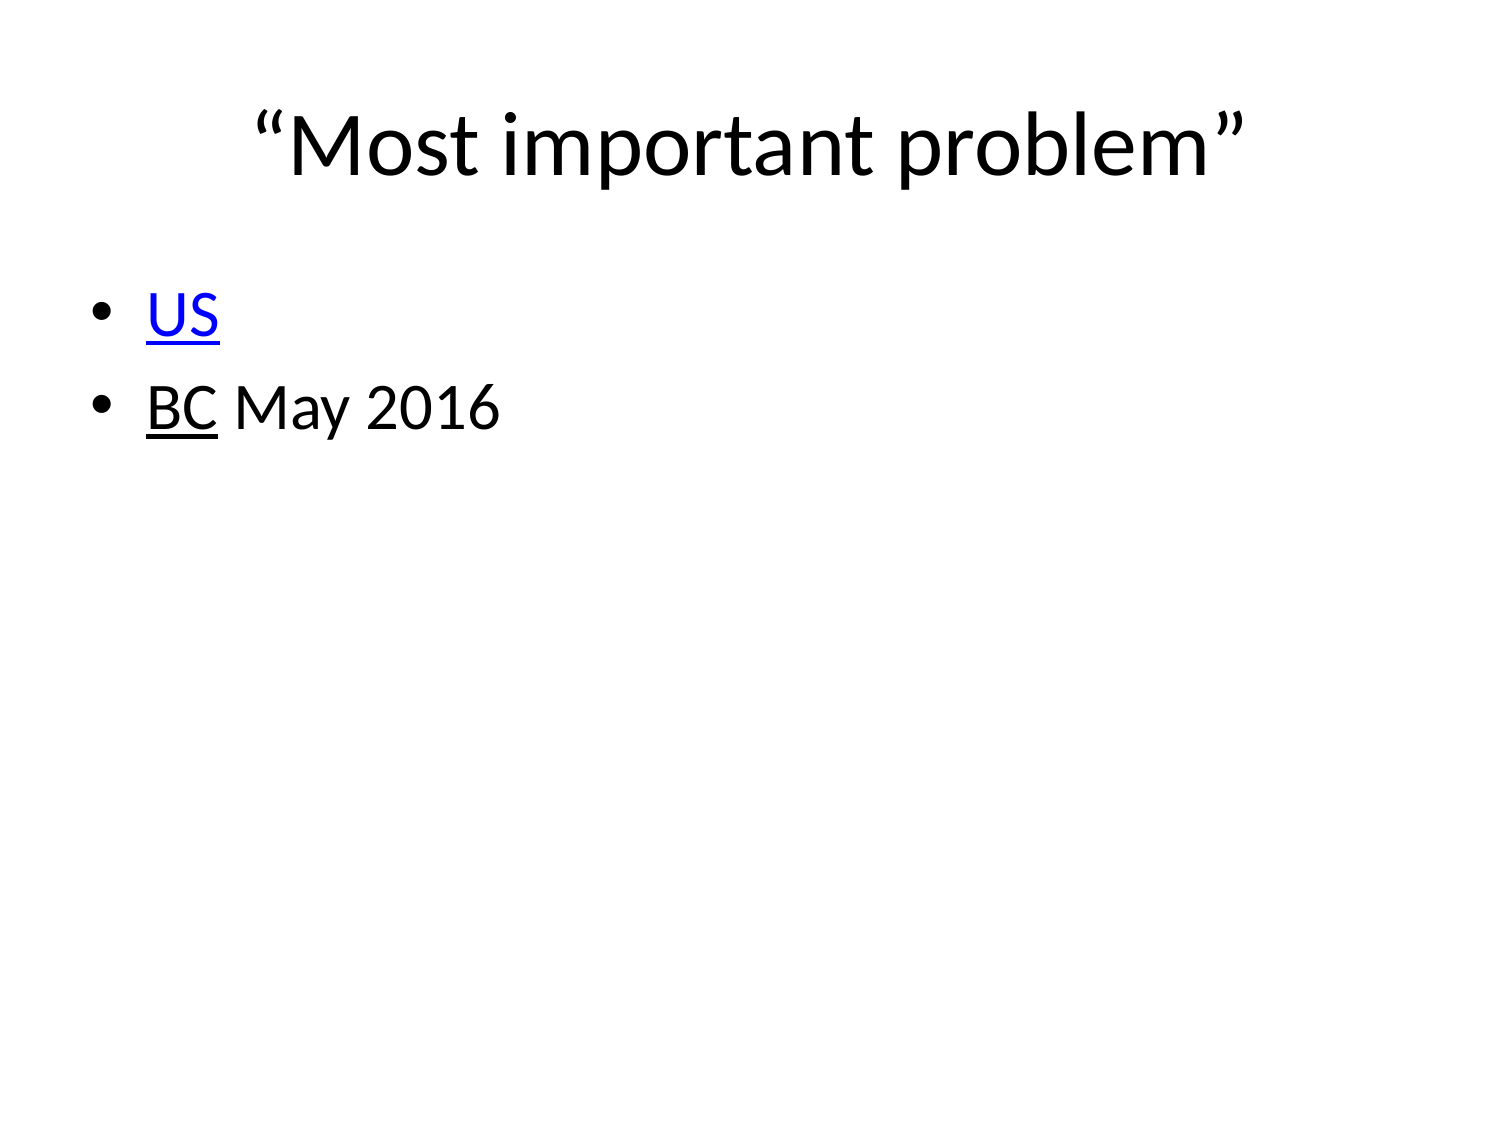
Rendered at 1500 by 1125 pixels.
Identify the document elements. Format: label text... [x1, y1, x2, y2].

title “Most important problem” [75, 45, 1425, 233]
list US BC May 2016 [75, 262, 1425, 1005]
